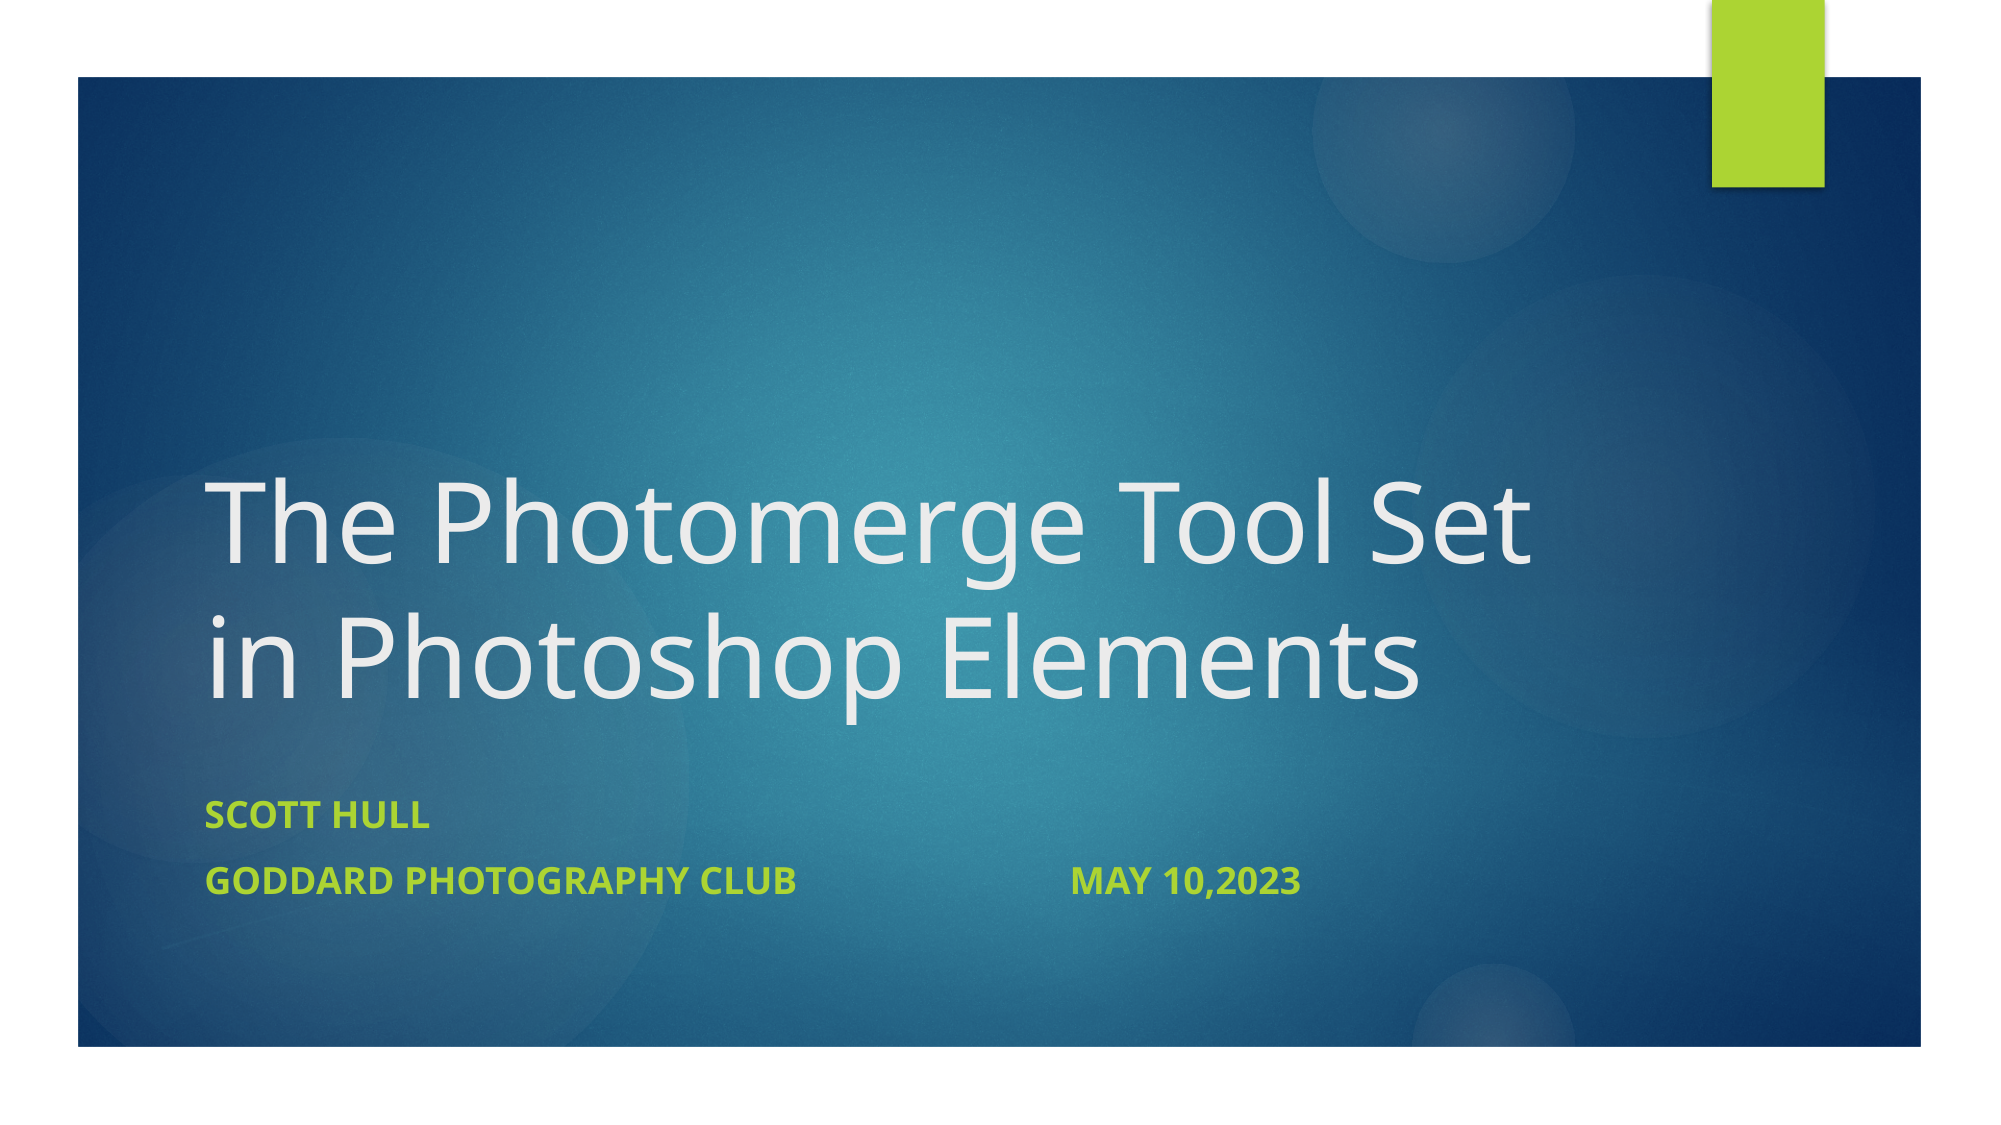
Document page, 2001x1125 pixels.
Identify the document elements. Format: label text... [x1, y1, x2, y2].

subtitle Scott Hull Goddard Photography Club May 10,2023 [189, 783, 1638, 925]
title The Photomerge Tool Set in Photoshop Elements [189, 344, 1638, 729]
